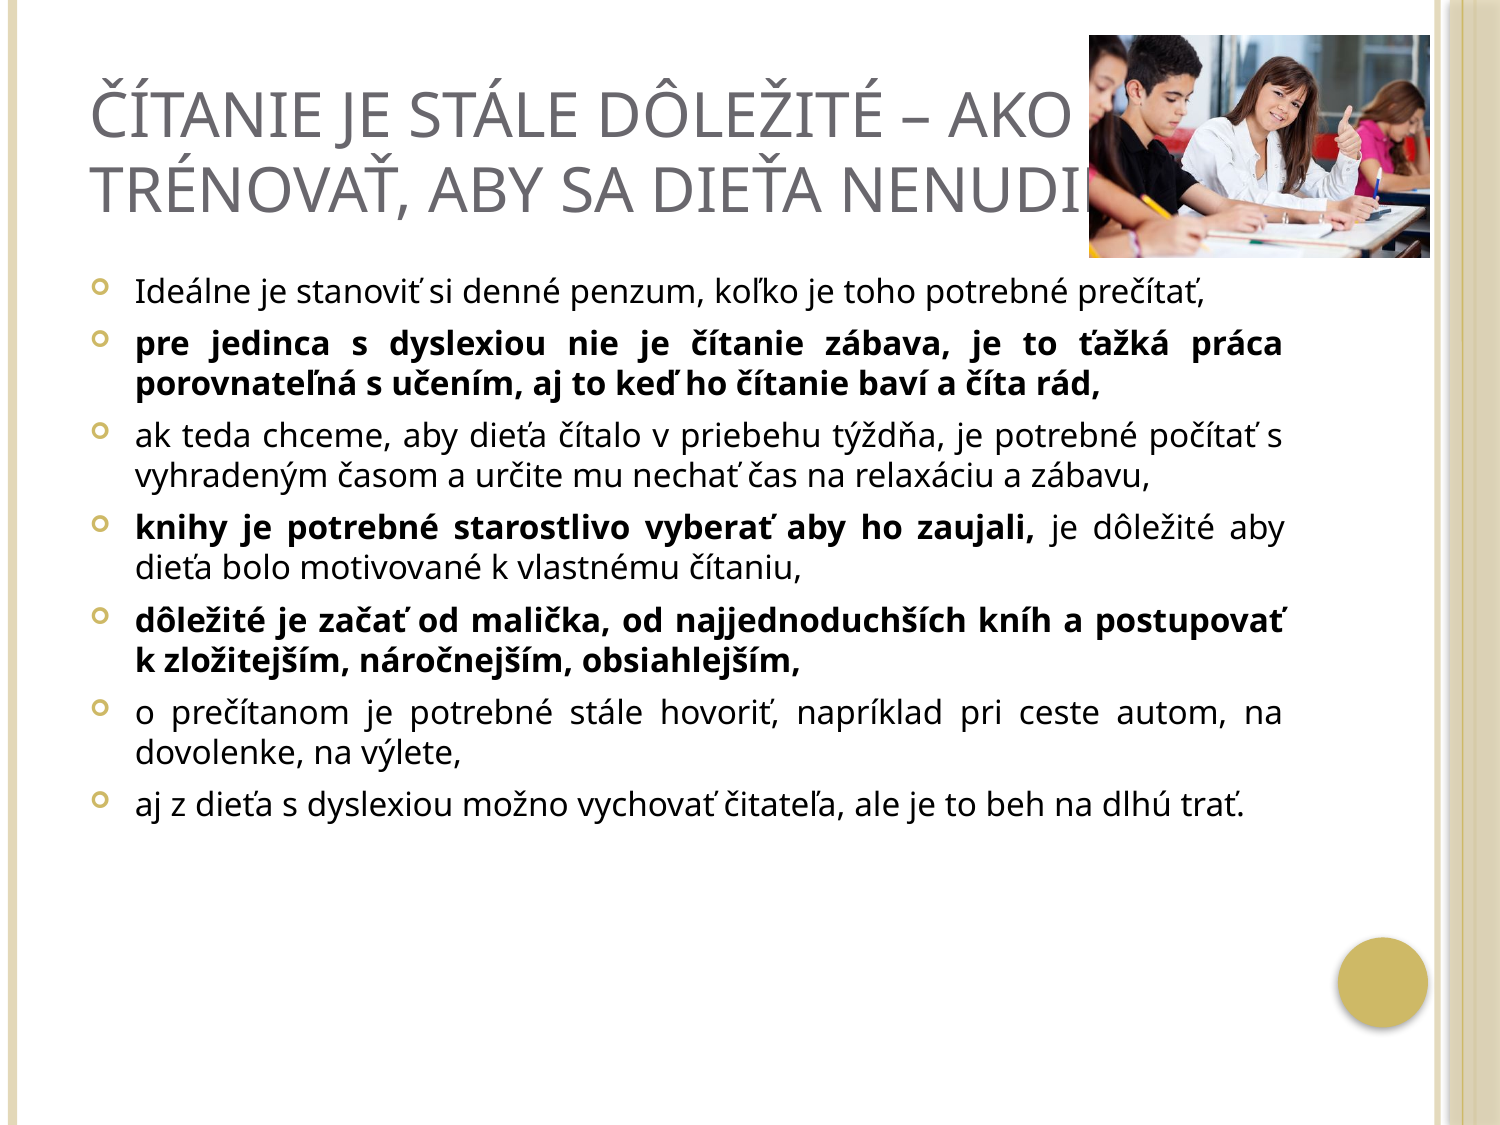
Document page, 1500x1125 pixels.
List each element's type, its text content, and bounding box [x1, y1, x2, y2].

list Ideálne je stanoviť si denné penzum, koľko je toho potrebné prečítať, pre jedinca s dyslexiou nie je čítanie zábava, je to ťažká práca porovnateľná s učením, aj to keď ho čítanie baví a číta rád, ak teda chceme, aby dieťa čítalo v priebehu týždňa, je potrebné počítať s vyhradeným časom a určite mu nechať čas na relaxáciu a zábavu, knihy je potrebné starostlivo vyberať aby ho zaujali, je dôležité aby dieťa bolo motivované k vlastnému čítaniu, dôležité je začať od malička, od najjednoduchších kníh a postupovať k zložitejším, náročnejším, obsiahlejším, o prečítanom je potrebné stále hovoriť, napríklad pri ceste autom, na dovolenke, na výlete, aj z dieťa s dyslexiou možno vychovať čitateľa, ale je to beh na dlhú trať. [75, 262, 1300, 1062]
picture [1089, 34, 1431, 259]
title Čítanie je stále dôležité – ako ho trénovať, aby sa dieťa nenudilo [75, 45, 1083, 233]
